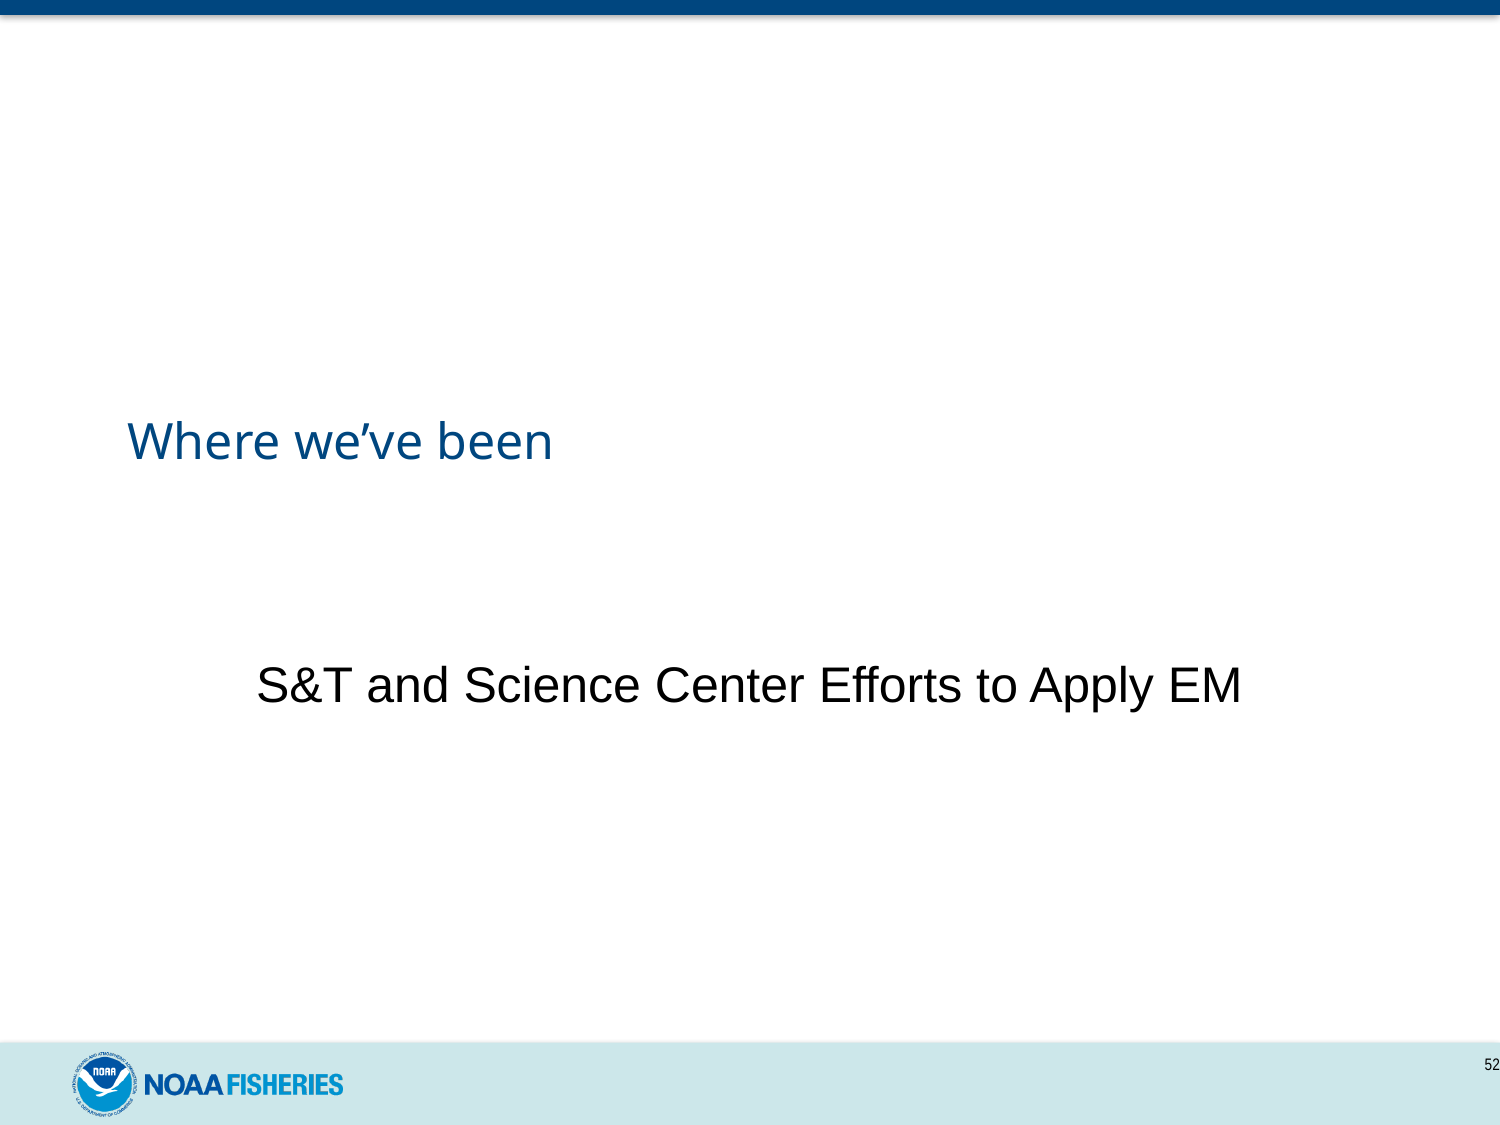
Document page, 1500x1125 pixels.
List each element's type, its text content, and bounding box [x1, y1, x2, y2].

picture [335, 1078, 343, 1085]
subtitle S&T and Science Center Efforts to Apply EM [225, 637, 1275, 925]
title Where we’ve been [112, 349, 1388, 591]
picture [72, 1052, 343, 1117]
slide_number 52 [1149, 1024, 1500, 1103]
